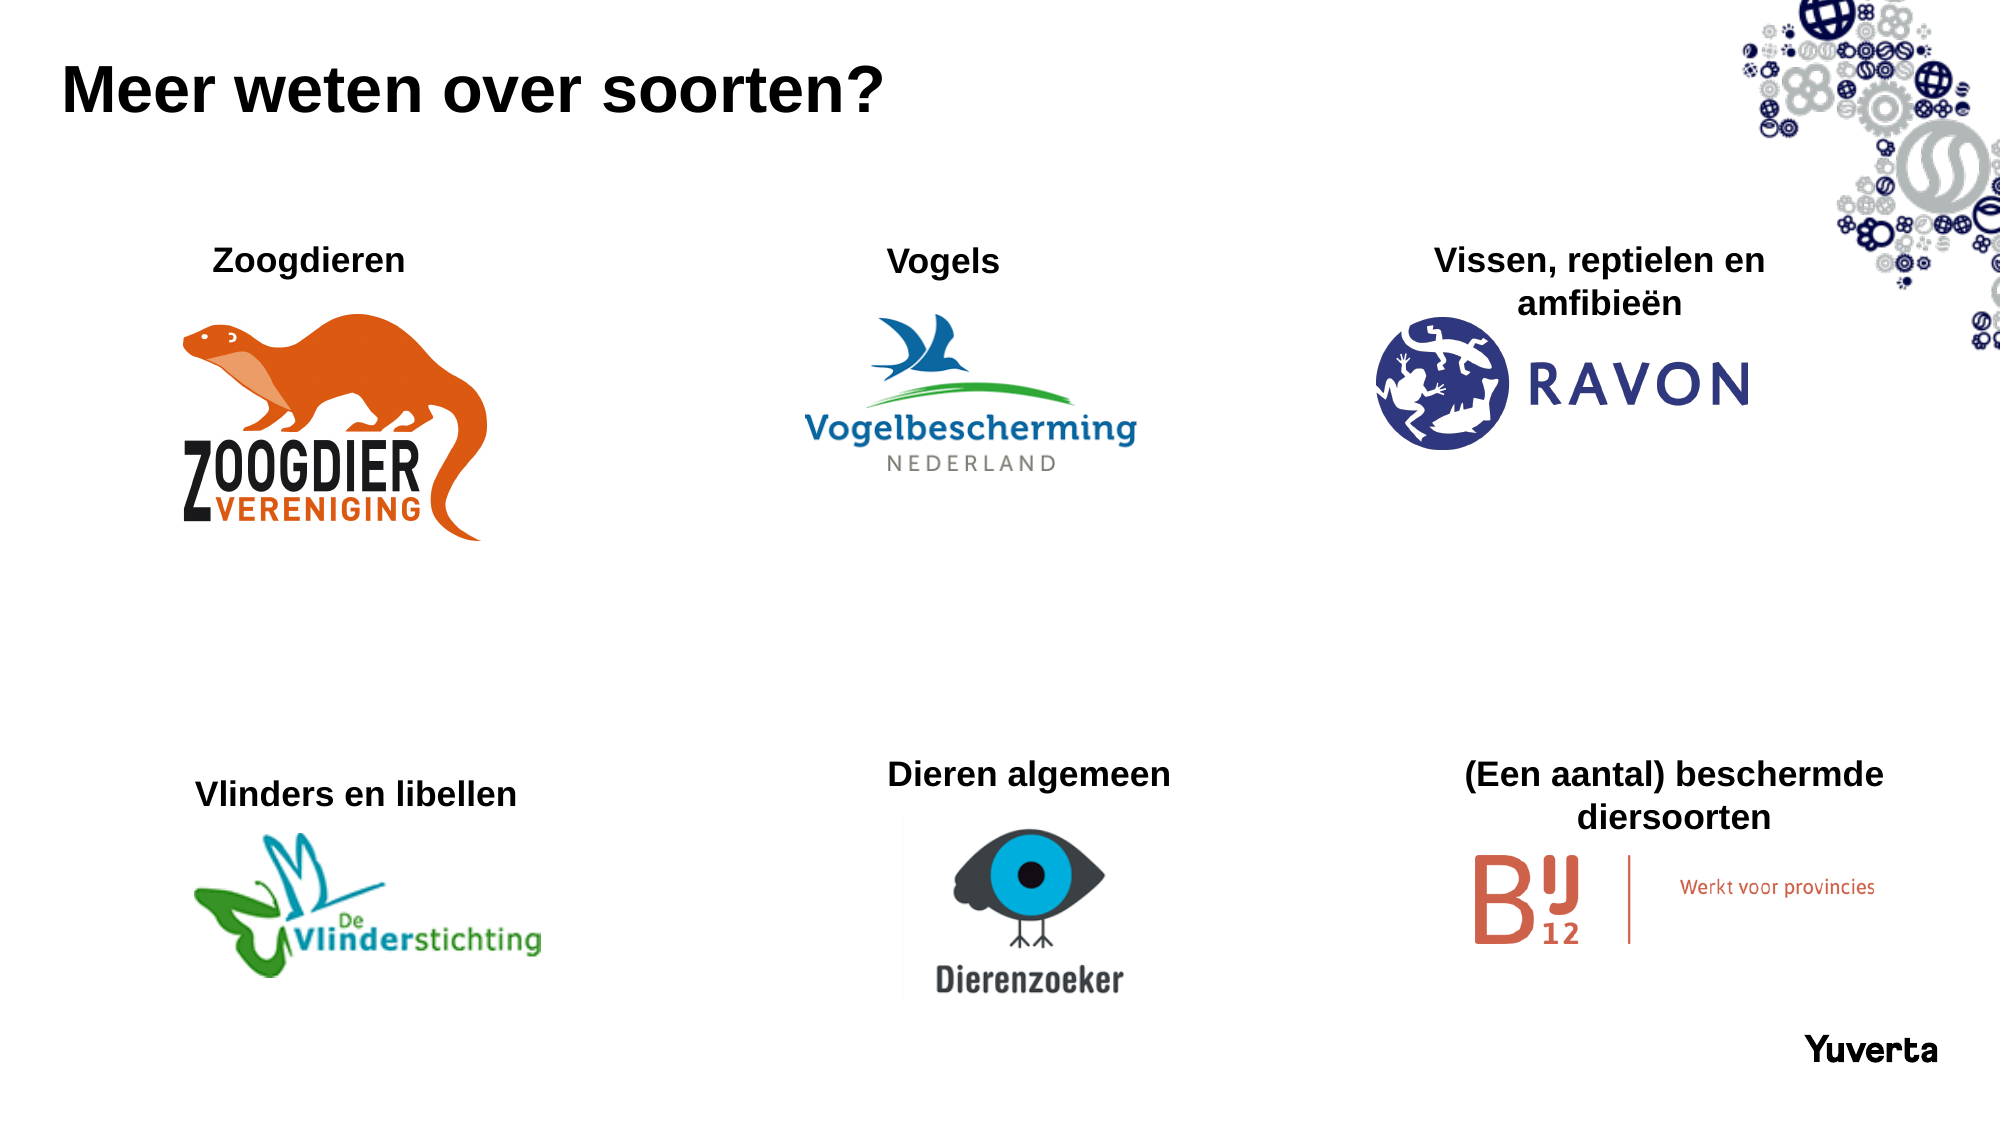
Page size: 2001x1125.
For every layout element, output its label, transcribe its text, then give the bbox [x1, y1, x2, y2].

text_box Vissen, reptielen en amfibieën [1362, 237, 1838, 406]
list Zoogdieren [38, 237, 580, 406]
text_box Dieren algemeen [700, 751, 1359, 920]
text_box Vogels [673, 238, 1214, 407]
picture [0, 0, 2000, 1125]
title Meer weten over soorten? [60, 48, 1720, 239]
text_box (Een aantal) beschermde diersoorten [1404, 751, 1945, 920]
text_box Vlinders en libellen [85, 770, 627, 940]
